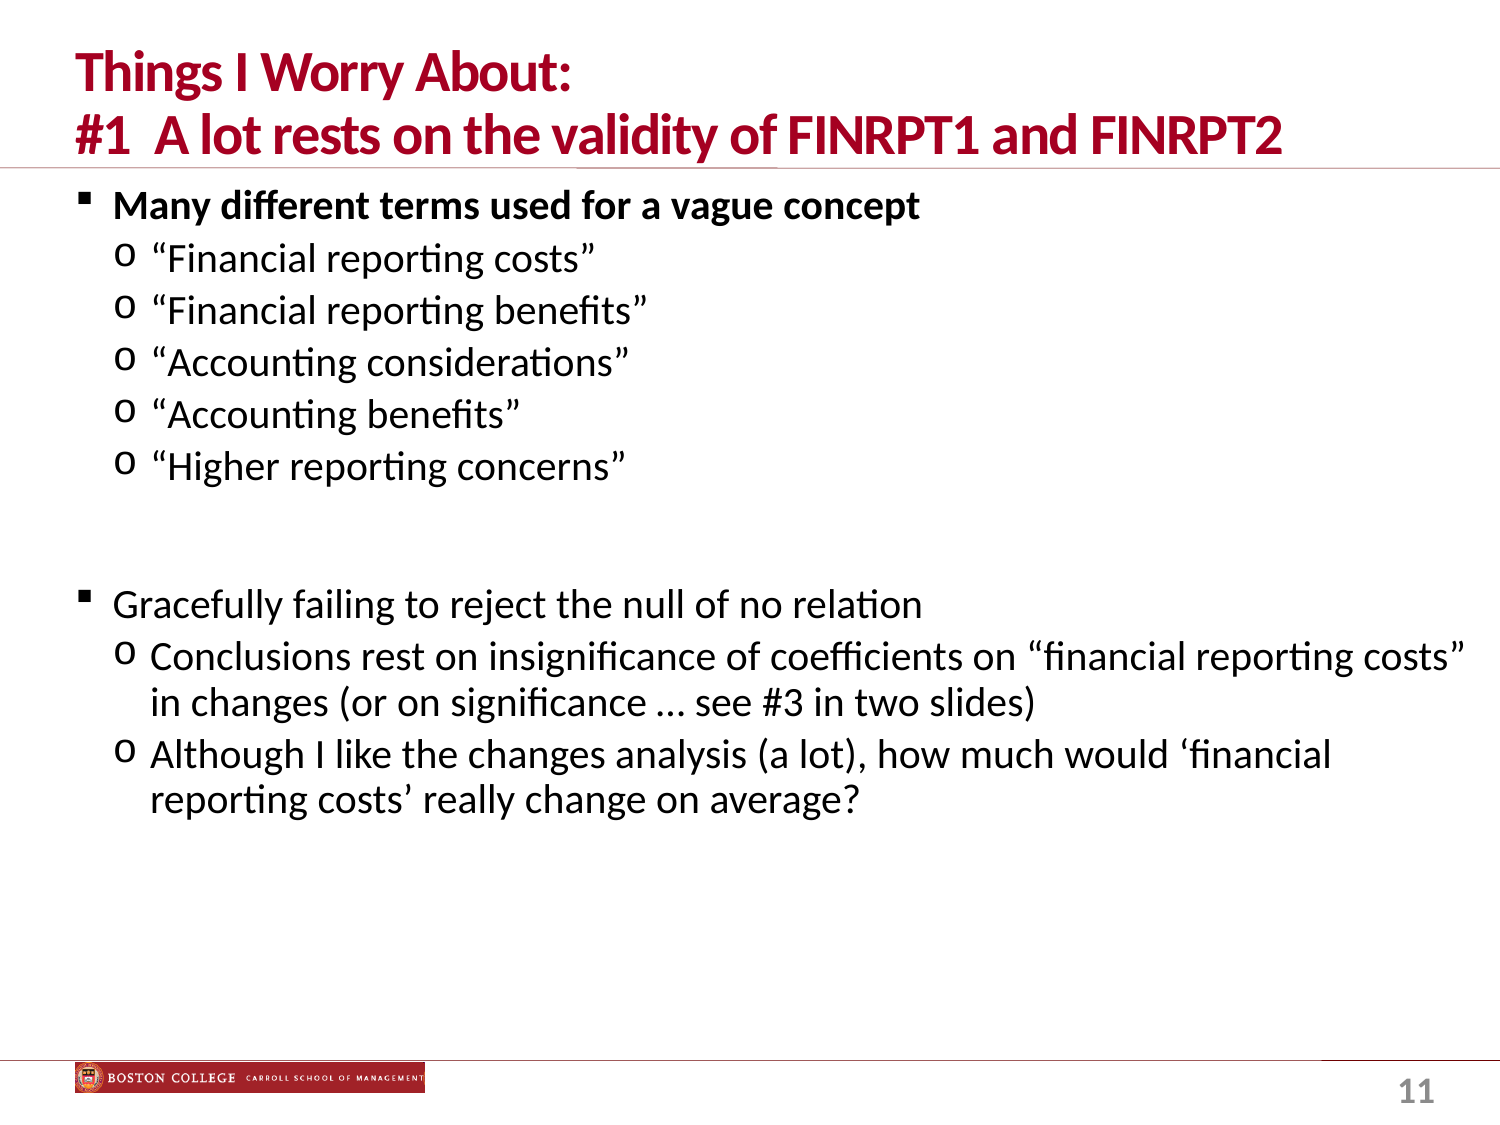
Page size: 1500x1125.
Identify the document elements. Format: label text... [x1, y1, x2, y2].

list Many different terms used for a vague concept “Financial reporting costs” “Financial reporting benefits” “Accounting considerations” “Accounting benefits” “Higher reporting concerns” Gracefully failing to reject the null of no relation Conclusions rest on insignificance of coefficients on “financial reporting costs” in changes (or on significance … see #3 in two slides) Although I like the changes analysis (a lot), how much would ‘financial reporting costs’ really change on average? [75, 178, 1481, 1043]
picture [75, 1062, 425, 1093]
title Things I Worry About: #1 A lot rests on the validity of FINRPT1 and FINRPT2 [75, 11, 1425, 167]
slide_number 11 [1362, 1060, 1450, 1118]
